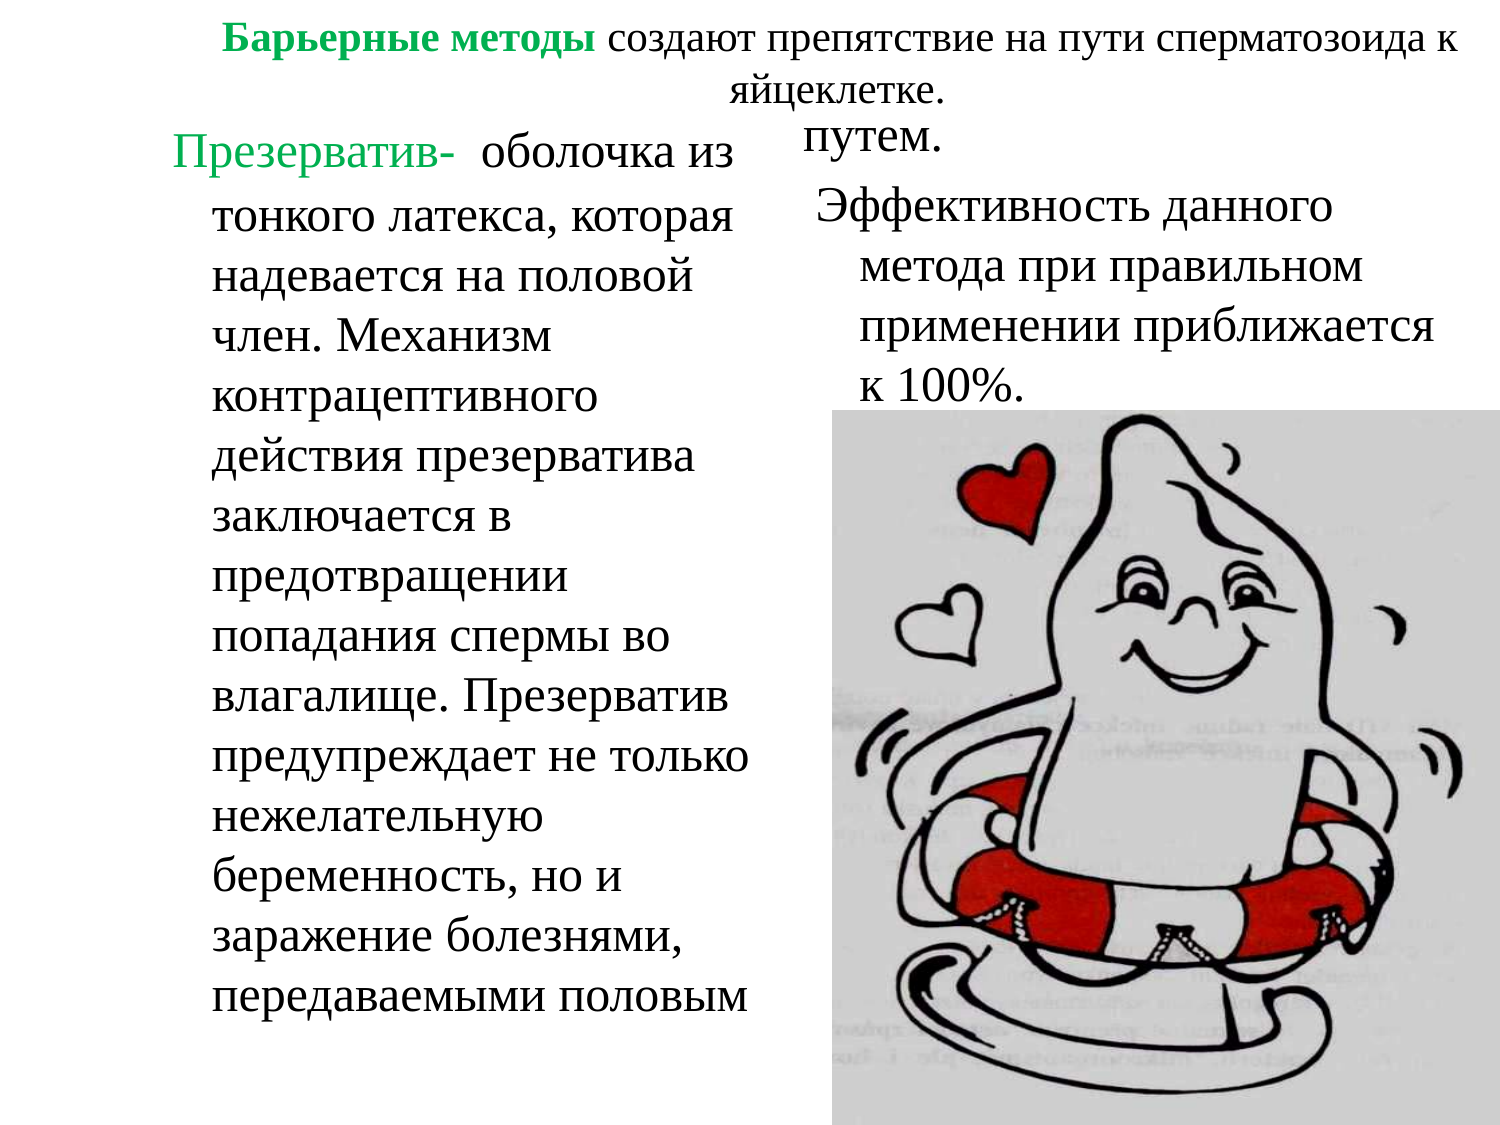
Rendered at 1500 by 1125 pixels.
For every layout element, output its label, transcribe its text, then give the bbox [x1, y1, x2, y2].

title Барьерные методы создают препятствие на пути сперматозоида к яйцеклетке. [175, 0, 1500, 188]
picture [831, 409, 1500, 1125]
list Презерватив- оболочка из тонкого латекса, которая надевается на половой член. Механизм контрацептивного действия презерватива заключается в предотвращении попадания спермы во влагалище. Презерватив предупреждает не только нежелательную беременность, но и заражение болезнями, передаваемыми половым путем. Эффективность данного метода при правильном применении приближается к 100%. [140, 93, 1466, 1125]
